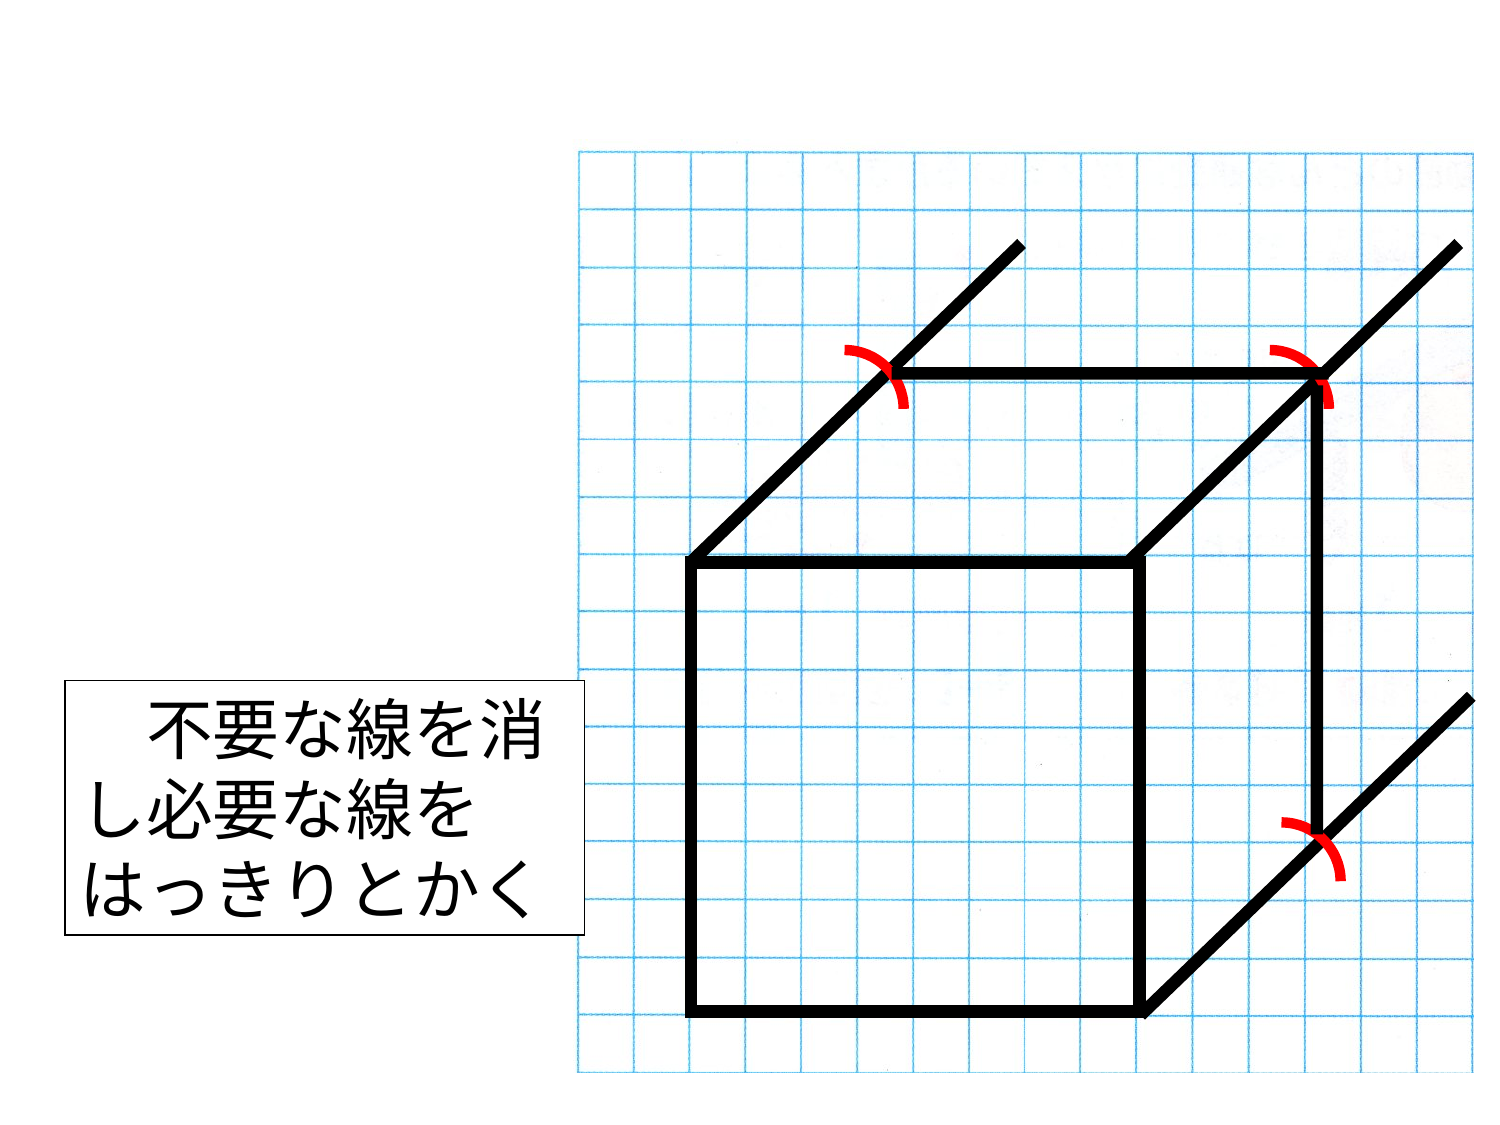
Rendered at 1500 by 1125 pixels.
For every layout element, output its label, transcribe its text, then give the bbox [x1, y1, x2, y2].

text_box 不要な線を消し必要な線をはっきりとかく [64, 680, 552, 936]
picture [557, 139, 1474, 1074]
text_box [690, 243, 1472, 1016]
